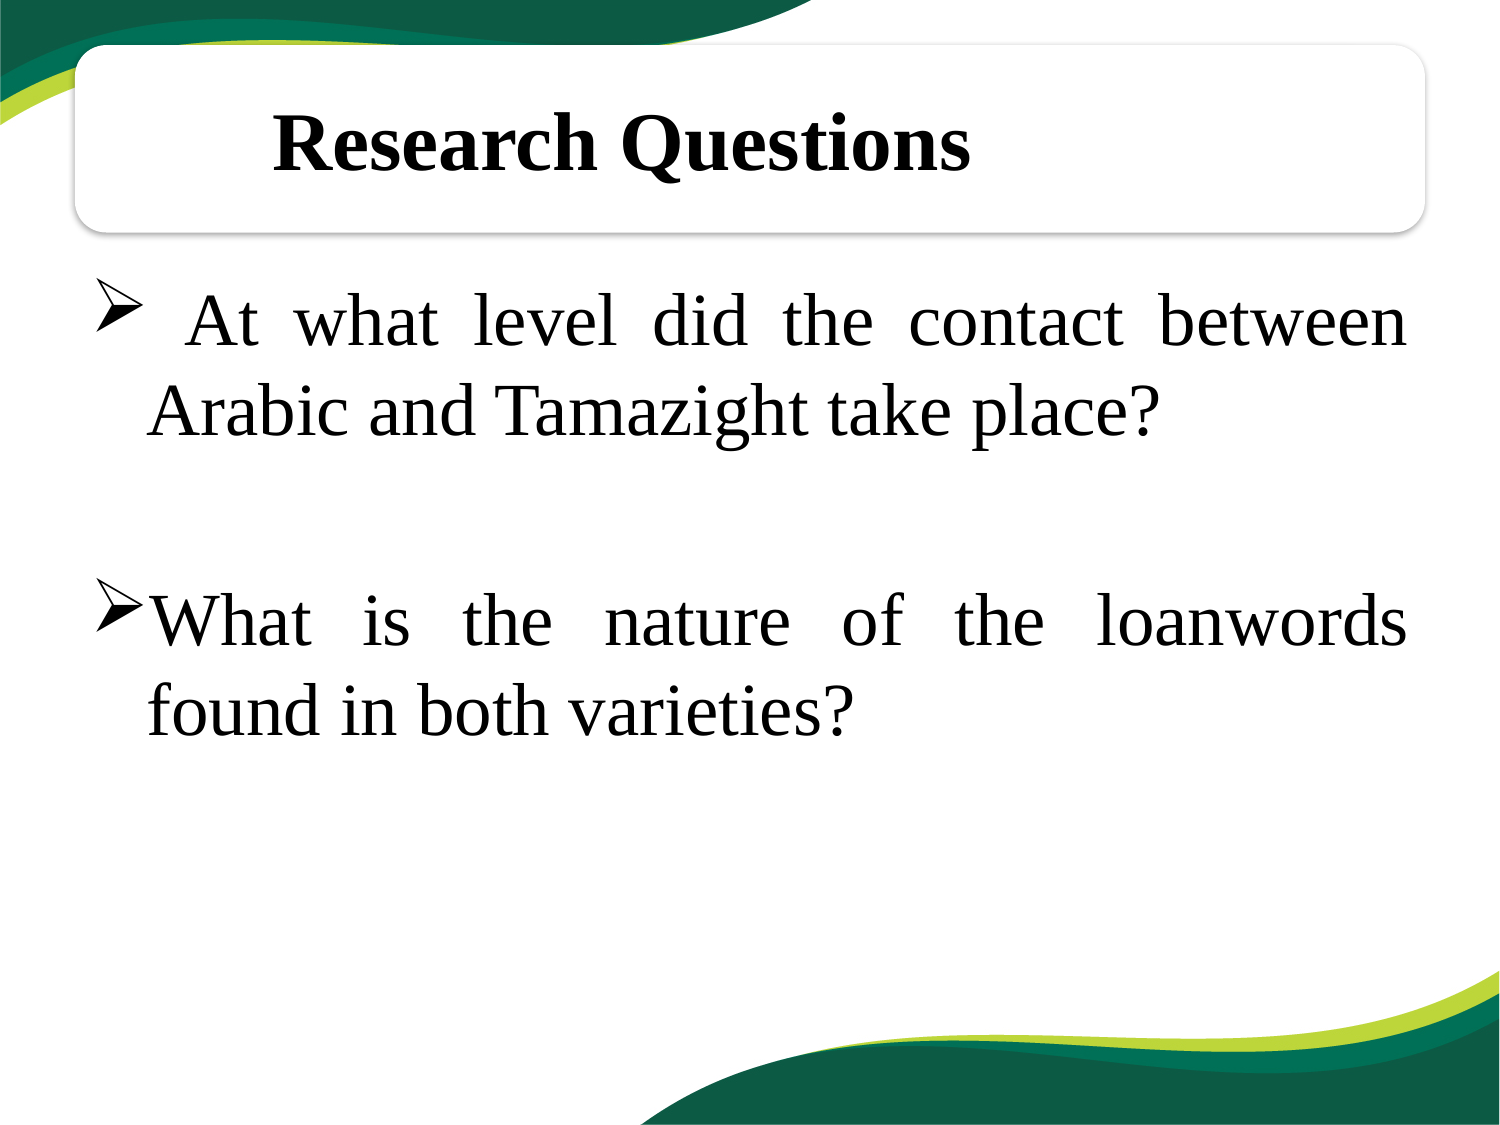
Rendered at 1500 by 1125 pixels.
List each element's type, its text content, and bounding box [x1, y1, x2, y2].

picture [0, 0, 1500, 1125]
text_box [74, 44, 1426, 233]
list At what level did the contact between Arabic and Tamazight take place? What is the nature of the loanwords found in both varieties? [74, 262, 1426, 1006]
